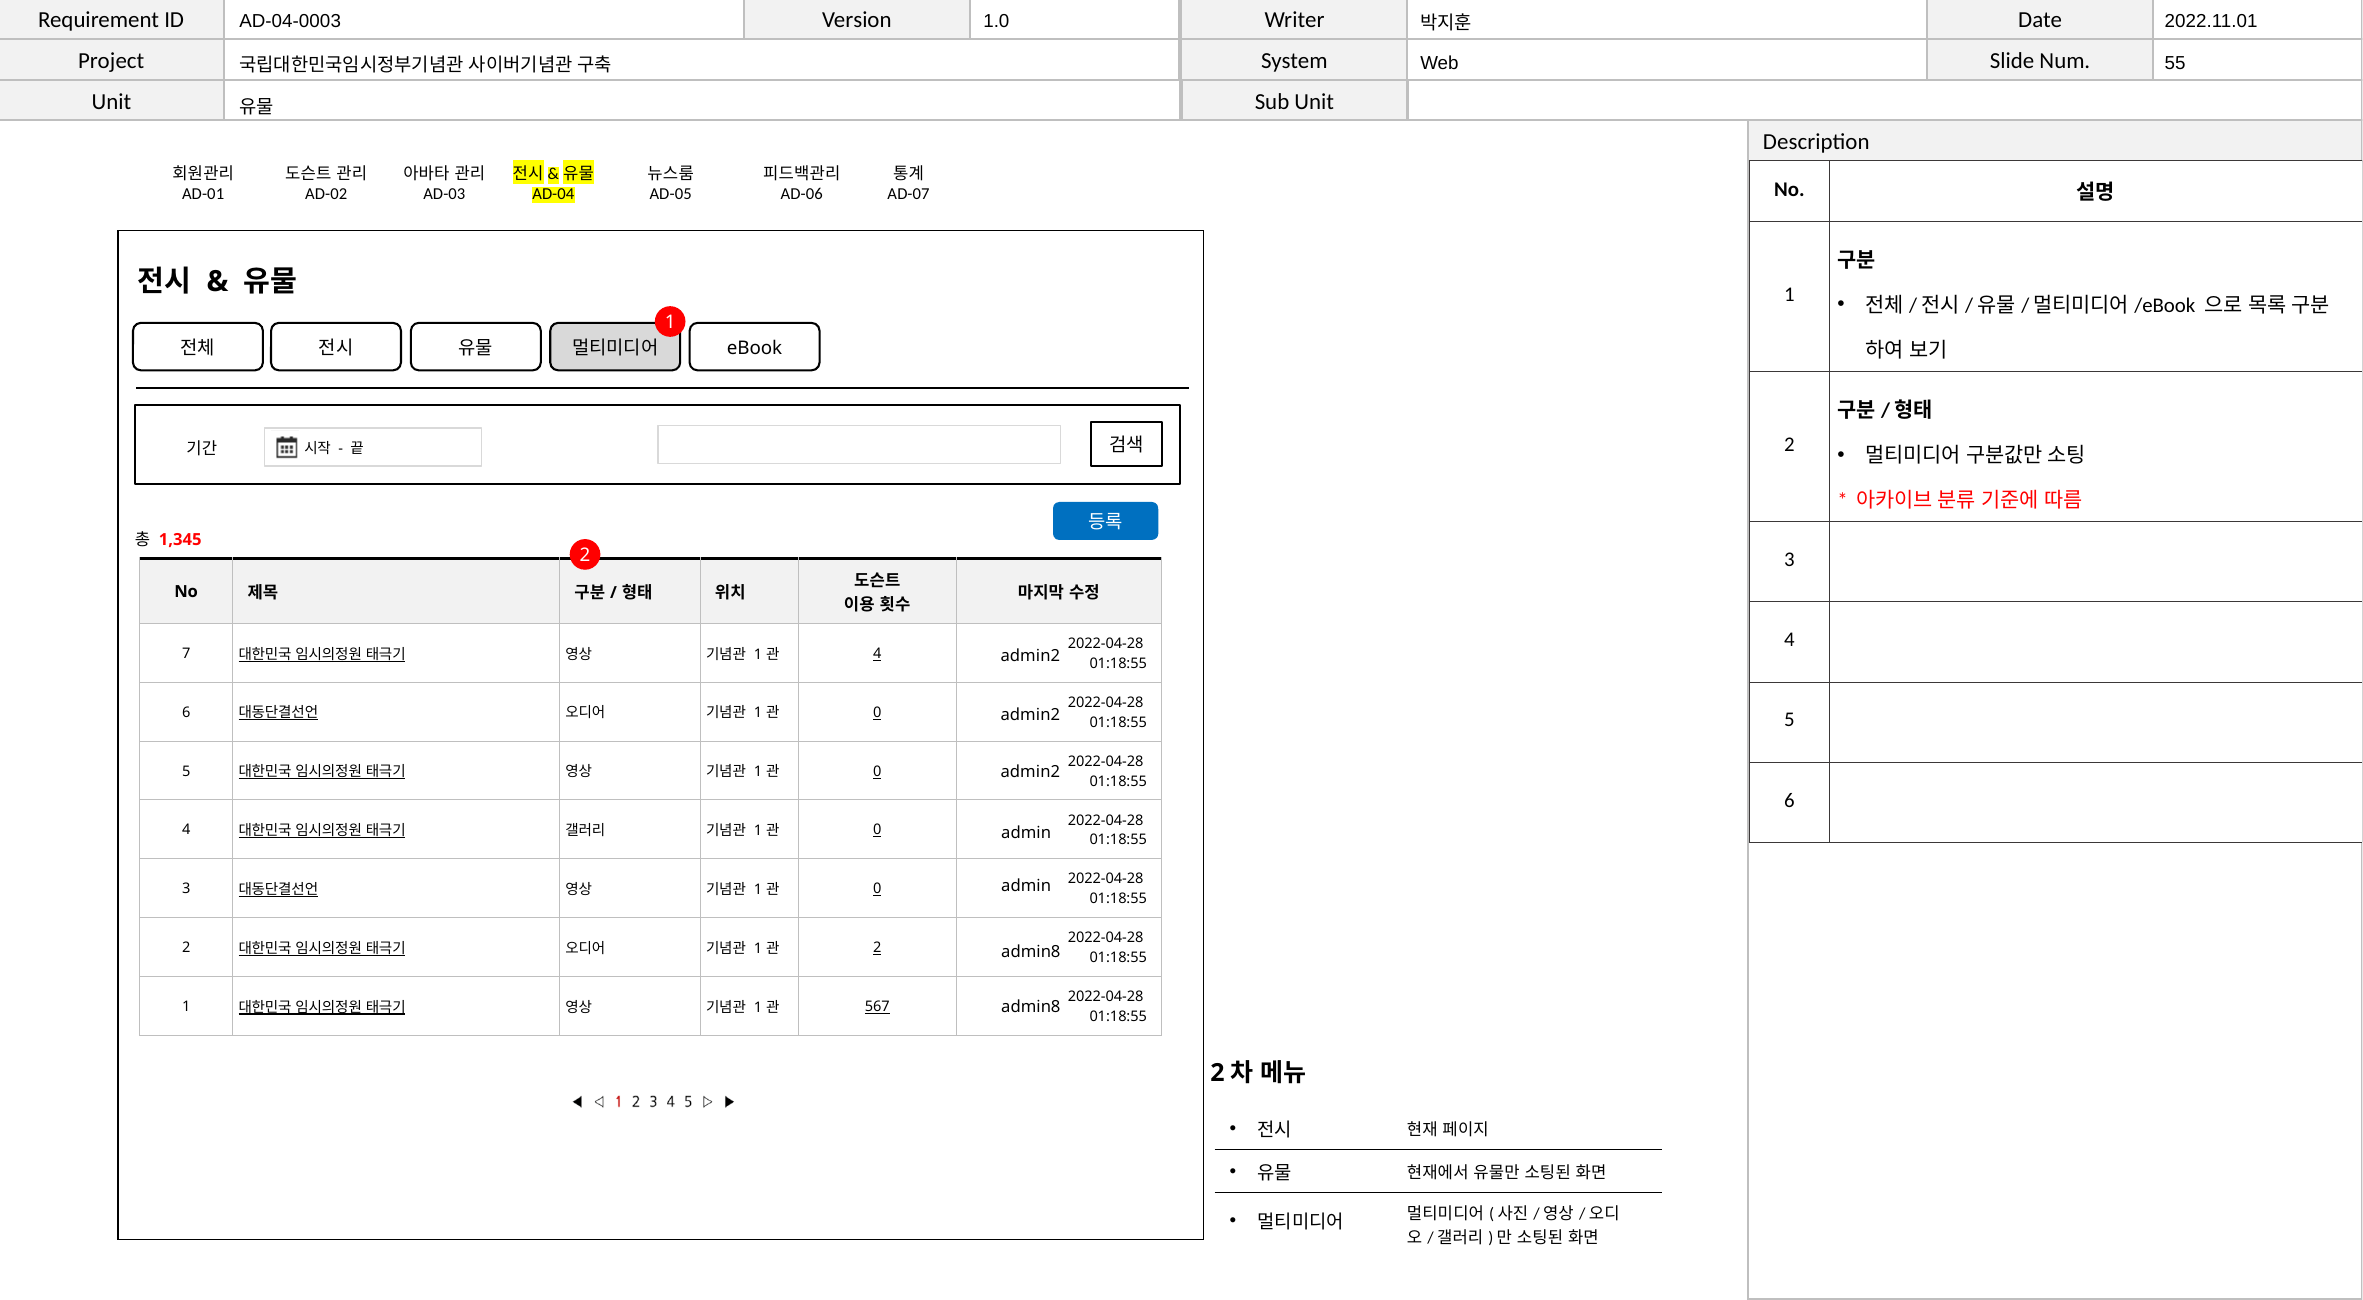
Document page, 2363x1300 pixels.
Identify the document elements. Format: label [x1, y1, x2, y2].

picture [271, 430, 299, 462]
table_cell [1750, 763, 1829, 842]
table_cell [1750, 522, 1829, 601]
table_cell [1215, 1150, 1662, 1192]
table_cell [1750, 602, 1829, 682]
table_cell [1750, 222, 1829, 371]
table_cell [1750, 372, 1829, 521]
table_cell [0, 42, 2362, 127]
table_header [0, 0, 2362, 42]
table_cell [1750, 683, 1829, 762]
table_header [1830, 161, 2362, 221]
table_header [1215, 1107, 1662, 1149]
table_cell [1830, 602, 2362, 682]
table_cell [1830, 222, 2362, 371]
text_box [117, 229, 1322, 1240]
table_cell [1830, 372, 2362, 521]
text_box [125, 148, 986, 218]
table_cell [1830, 763, 2362, 842]
table_cell [1215, 1193, 1662, 1247]
table_cell [1830, 522, 2362, 601]
table_header [1750, 161, 1829, 221]
picture [561, 1091, 746, 1116]
table_cell [1830, 683, 2362, 762]
